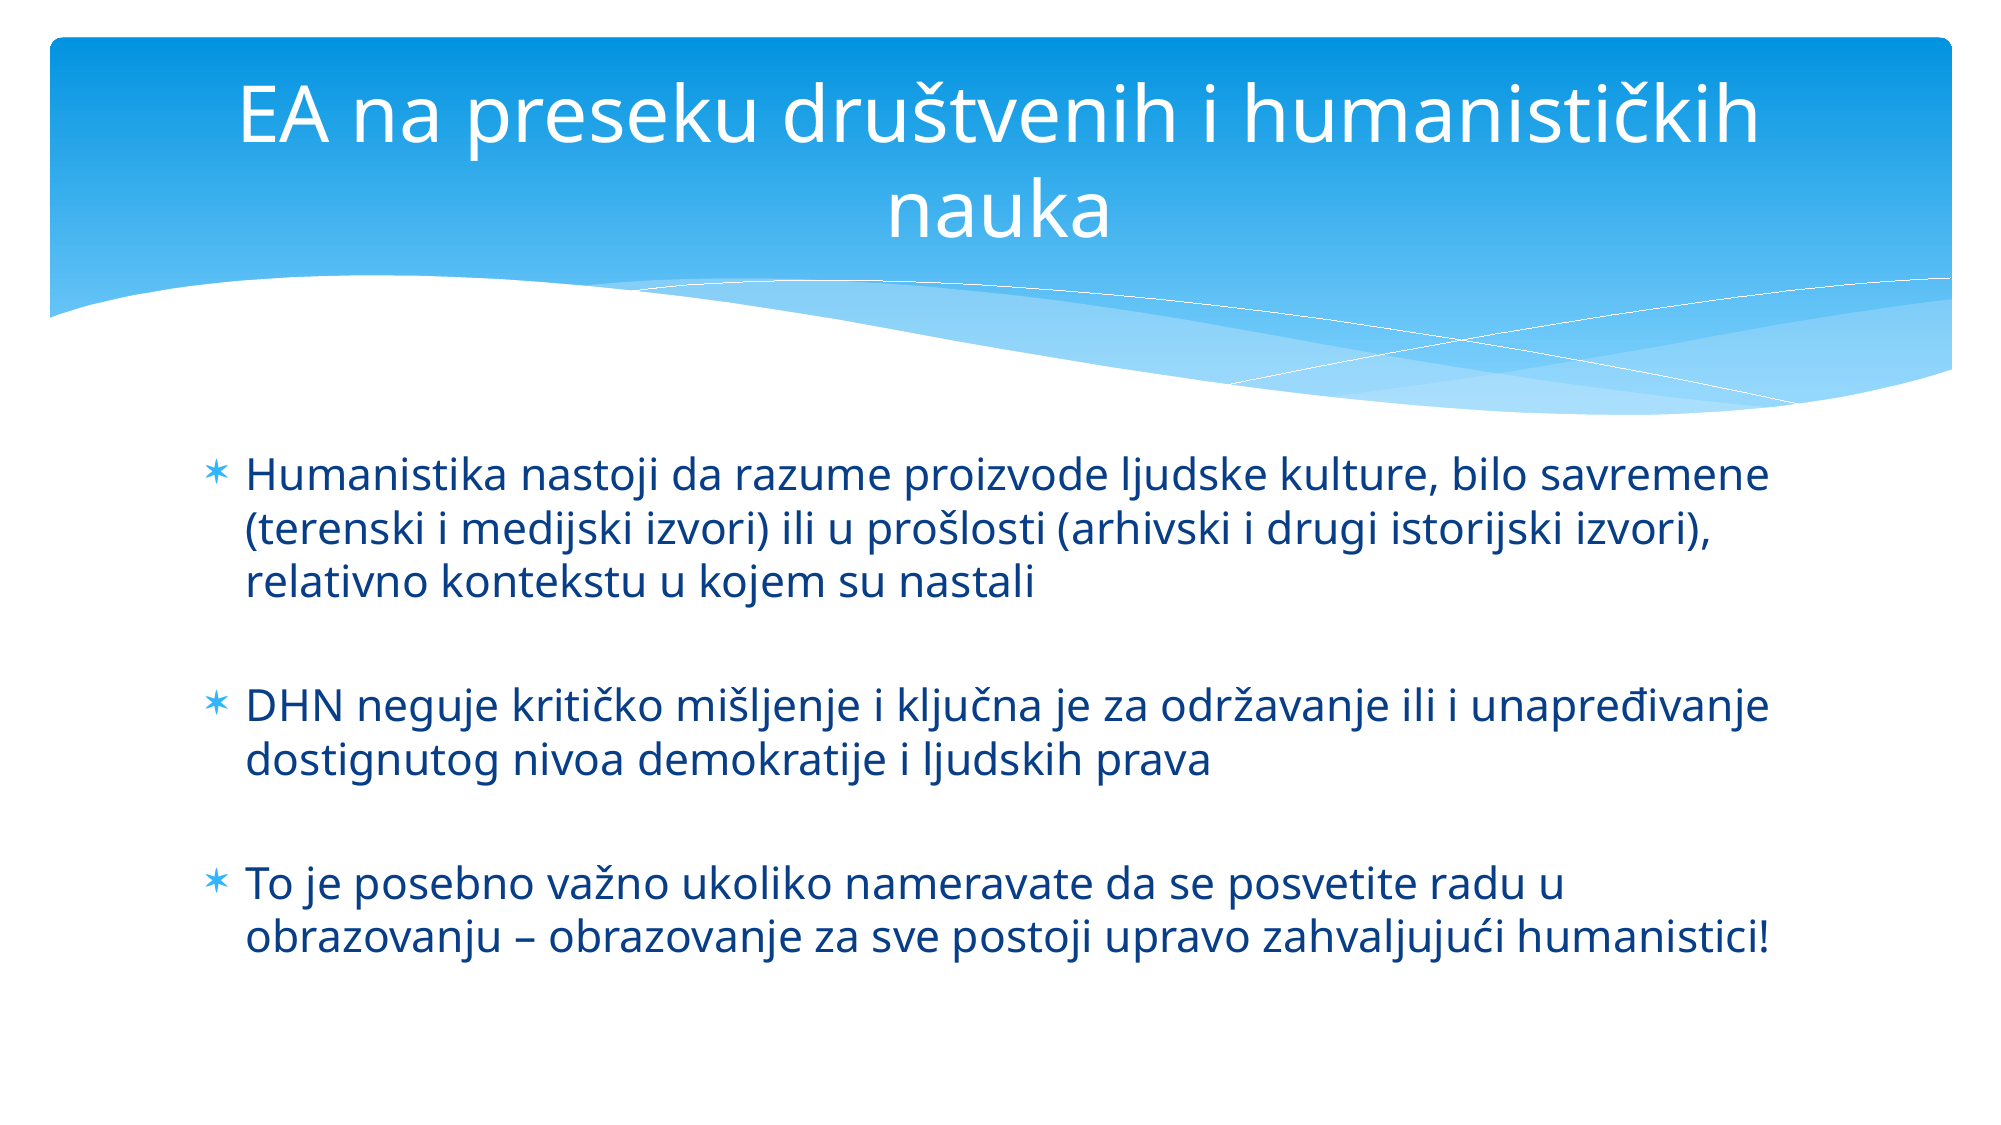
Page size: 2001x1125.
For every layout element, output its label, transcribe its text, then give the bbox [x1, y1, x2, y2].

title EA na preseku društvenih i humanističkih nauka [99, 55, 1900, 261]
list Humanistika nastoji da razume proizvode ljudske kulture, bilo savremene (terenski i medijski izvori) ili u prošlosti (arhivski i drugi istorijski izvori), relativno kontekstu u kojem su nastali DHN neguje kritičko mišljenje i ključna je za održavanje ili i unapređivanje dostignutog nivoa demokratije i ljudskih prava To je posebno važno ukoliko nameravate da se posvetite radu u obrazovanju – obrazovanje za sve postoji upravo zahvaljujući humanistici! [190, 438, 1812, 1005]
